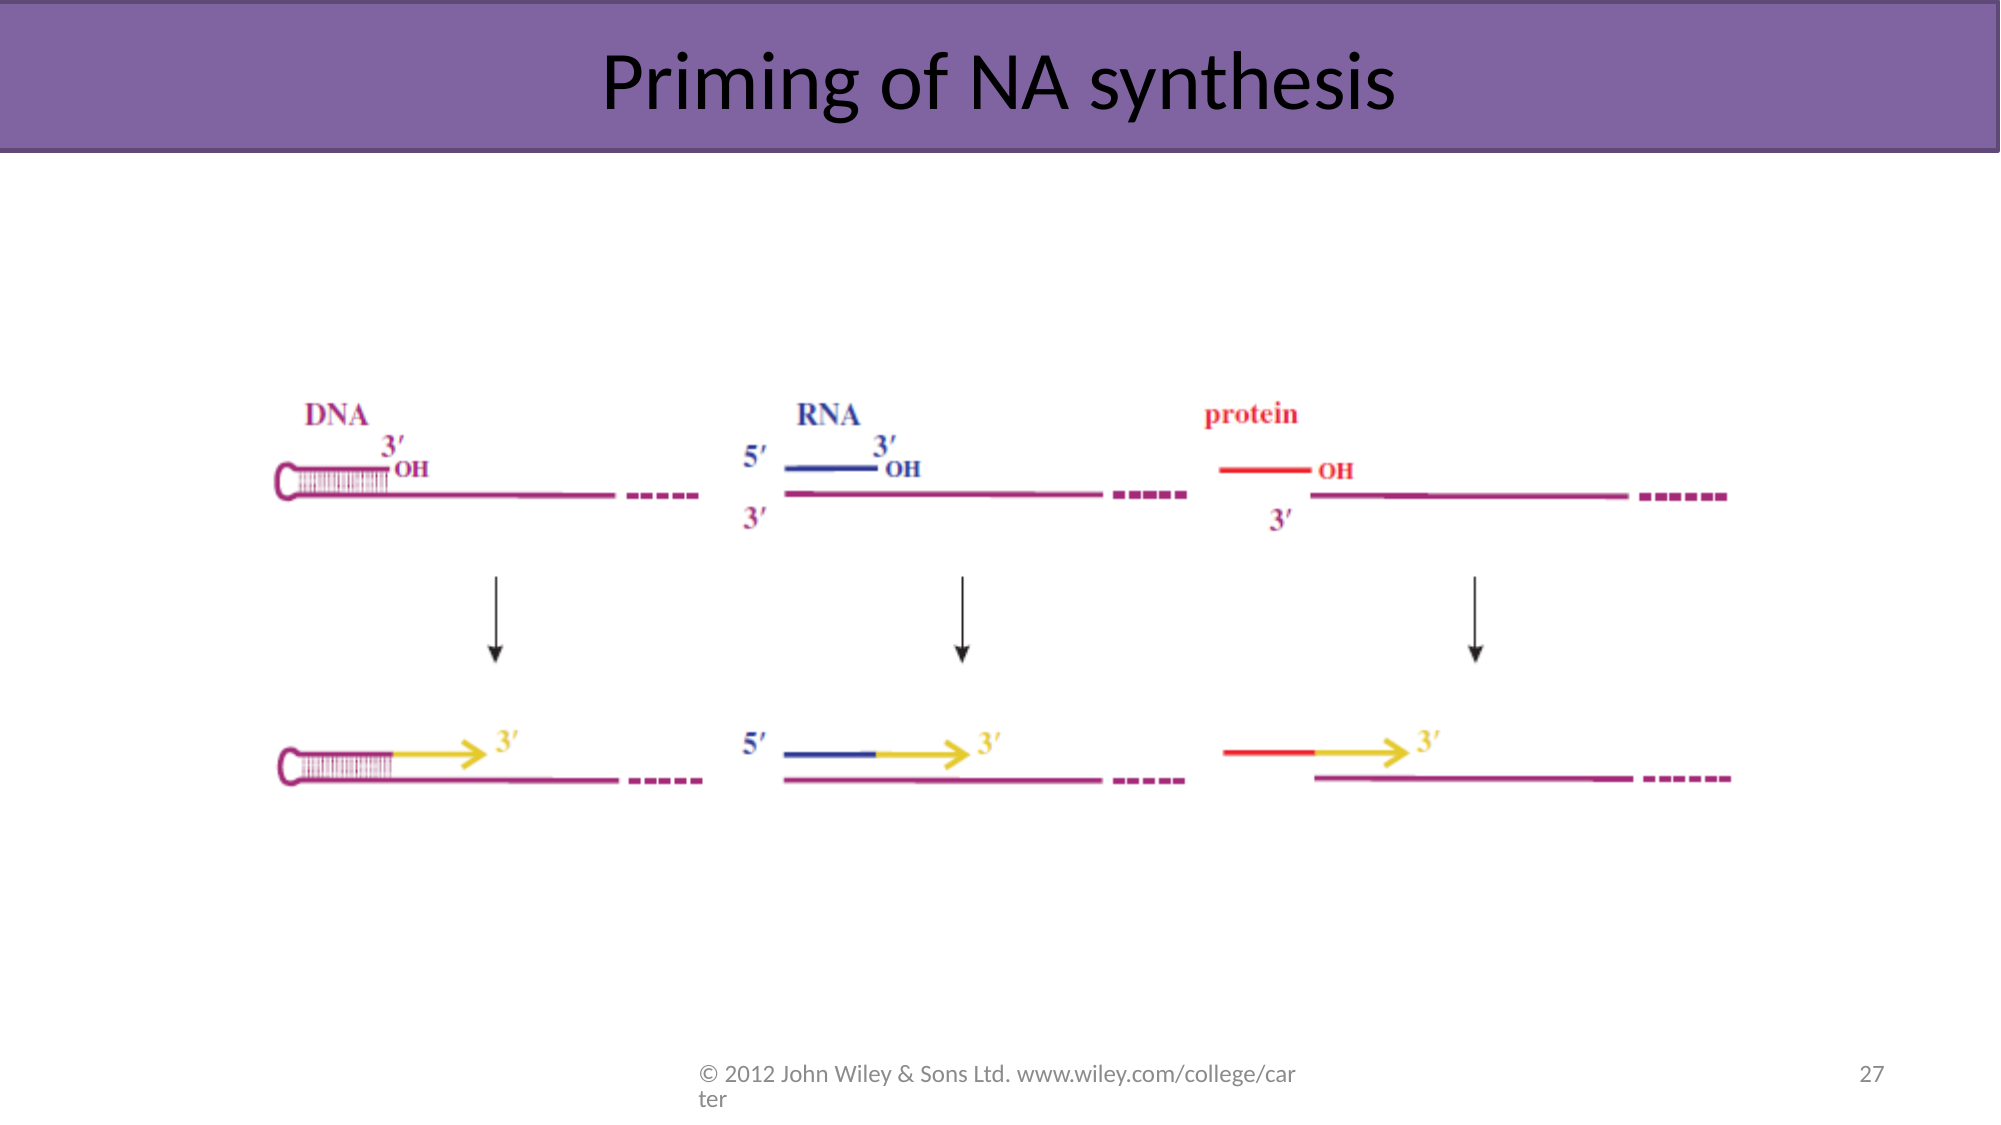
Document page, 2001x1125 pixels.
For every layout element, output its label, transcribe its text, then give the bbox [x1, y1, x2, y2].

text_box Priming of NA synthesis [397, 19, 1603, 134]
slide_number 27 [1433, 1042, 1900, 1103]
footer © 2012 John Wiley & Sons Ltd. www.wiley.com/college/carter [683, 1042, 1317, 1103]
picture [255, 385, 1749, 823]
